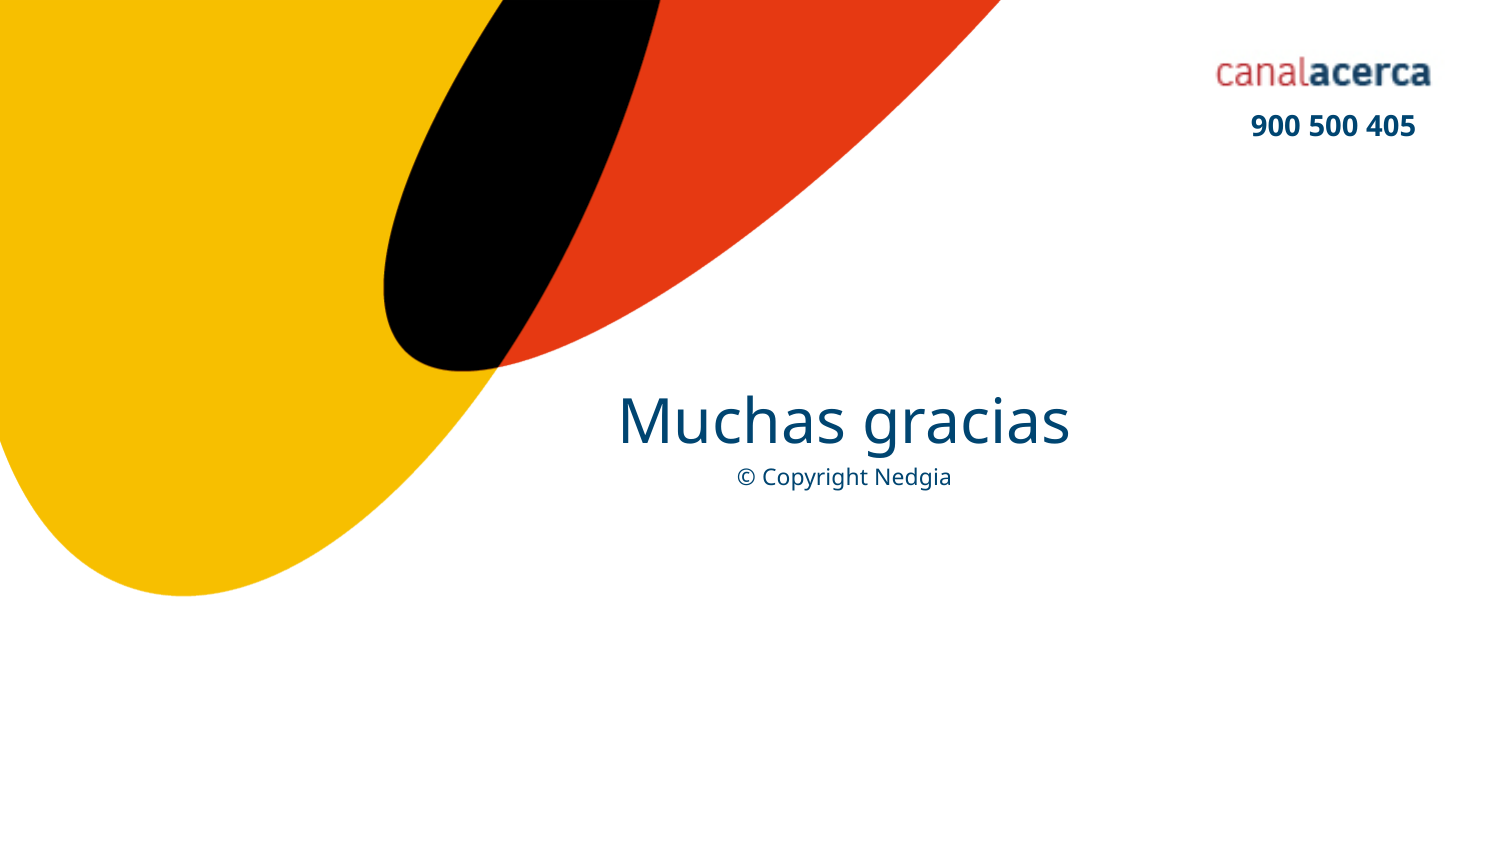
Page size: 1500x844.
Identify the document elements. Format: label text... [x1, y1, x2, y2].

text_box © Copyright Nedgia [491, 462, 1198, 544]
text_box Muchas gracias [491, 381, 1198, 462]
text_box 900 500 405 [1236, 100, 1432, 150]
picture [0, 0, 1500, 840]
